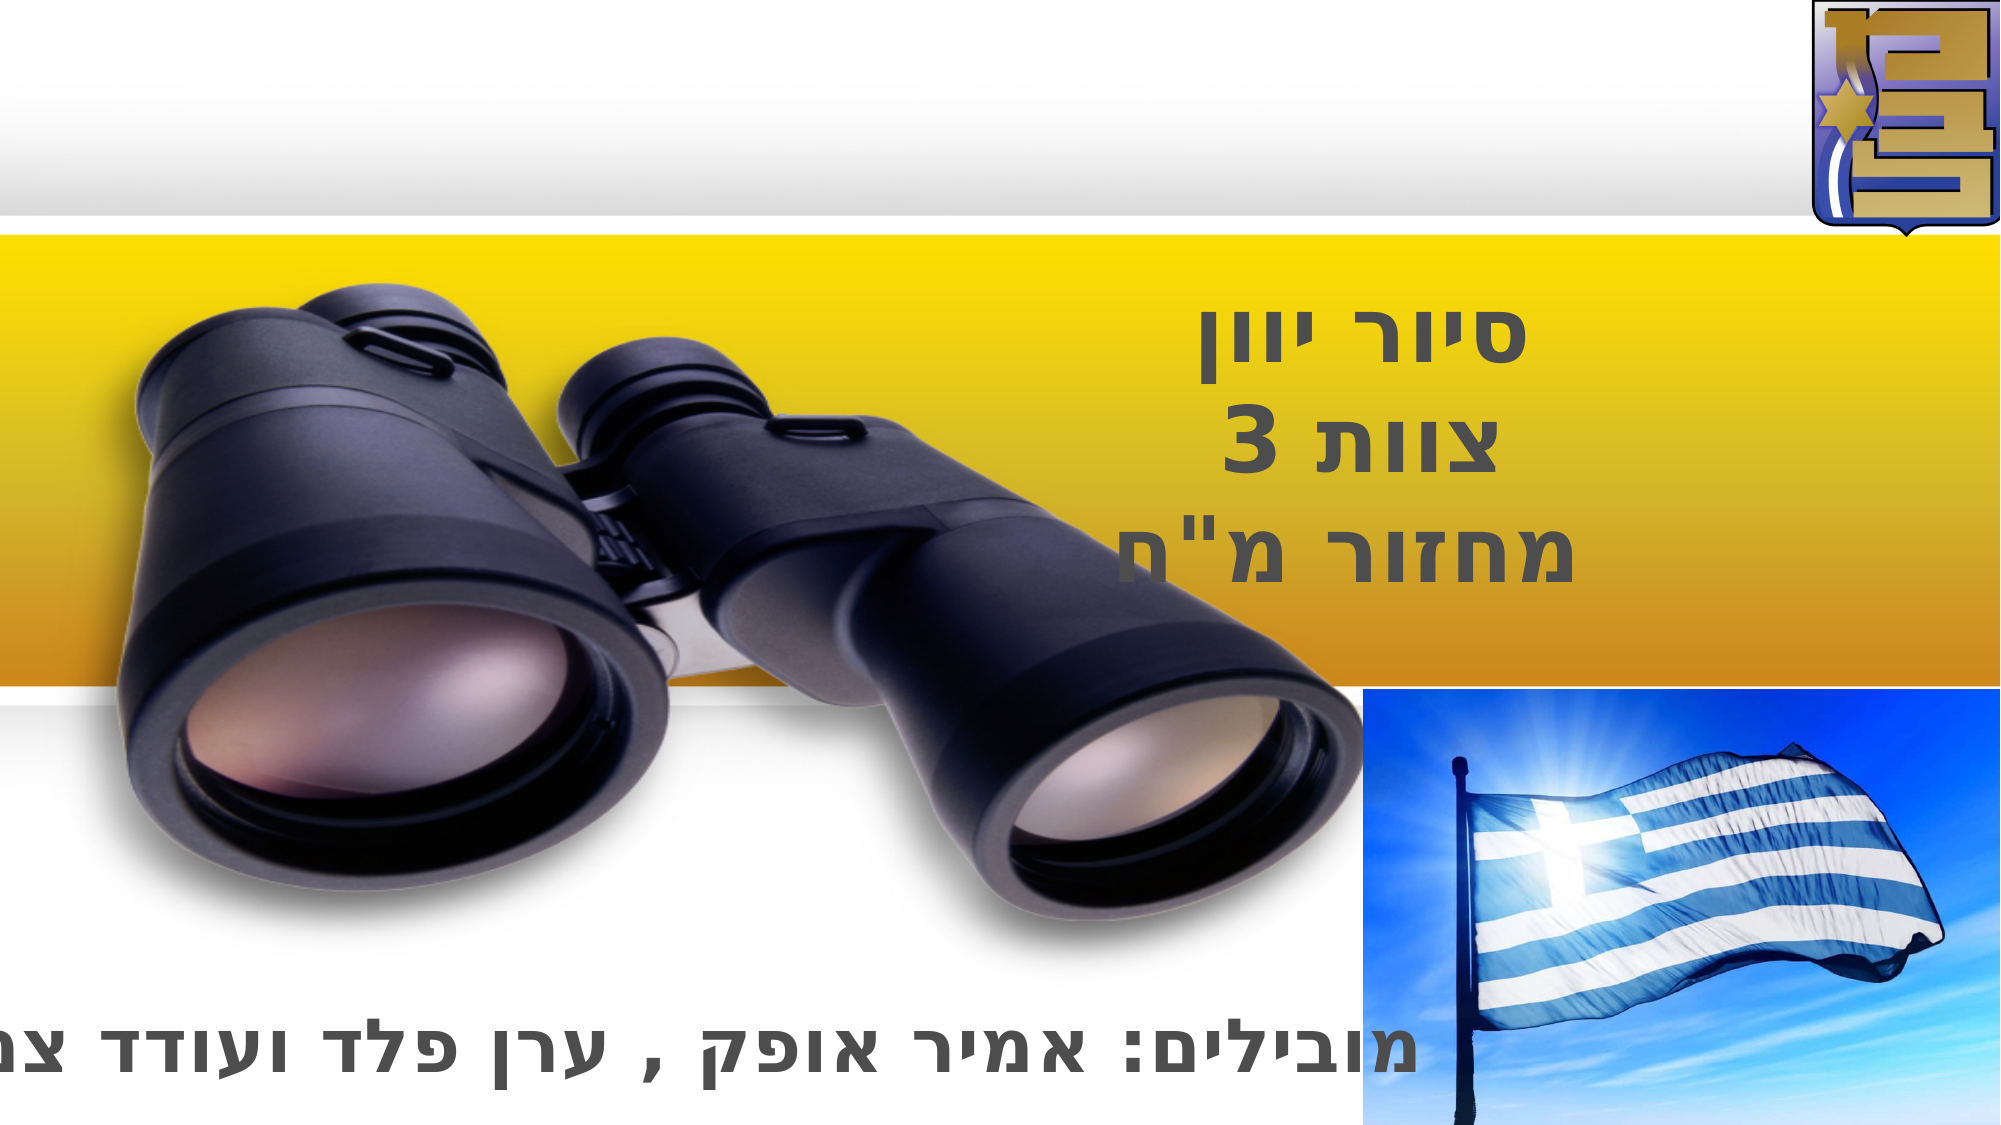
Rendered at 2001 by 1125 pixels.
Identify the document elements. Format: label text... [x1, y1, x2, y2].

picture [0, 0, 2001, 1125]
title סיור יוון צוות 3 מחזור מ"ח [513, 377, 2000, 494]
text_box מובילים: אמיר אופק , ערן פלד ועודד צמח [0, 984, 1357, 1100]
